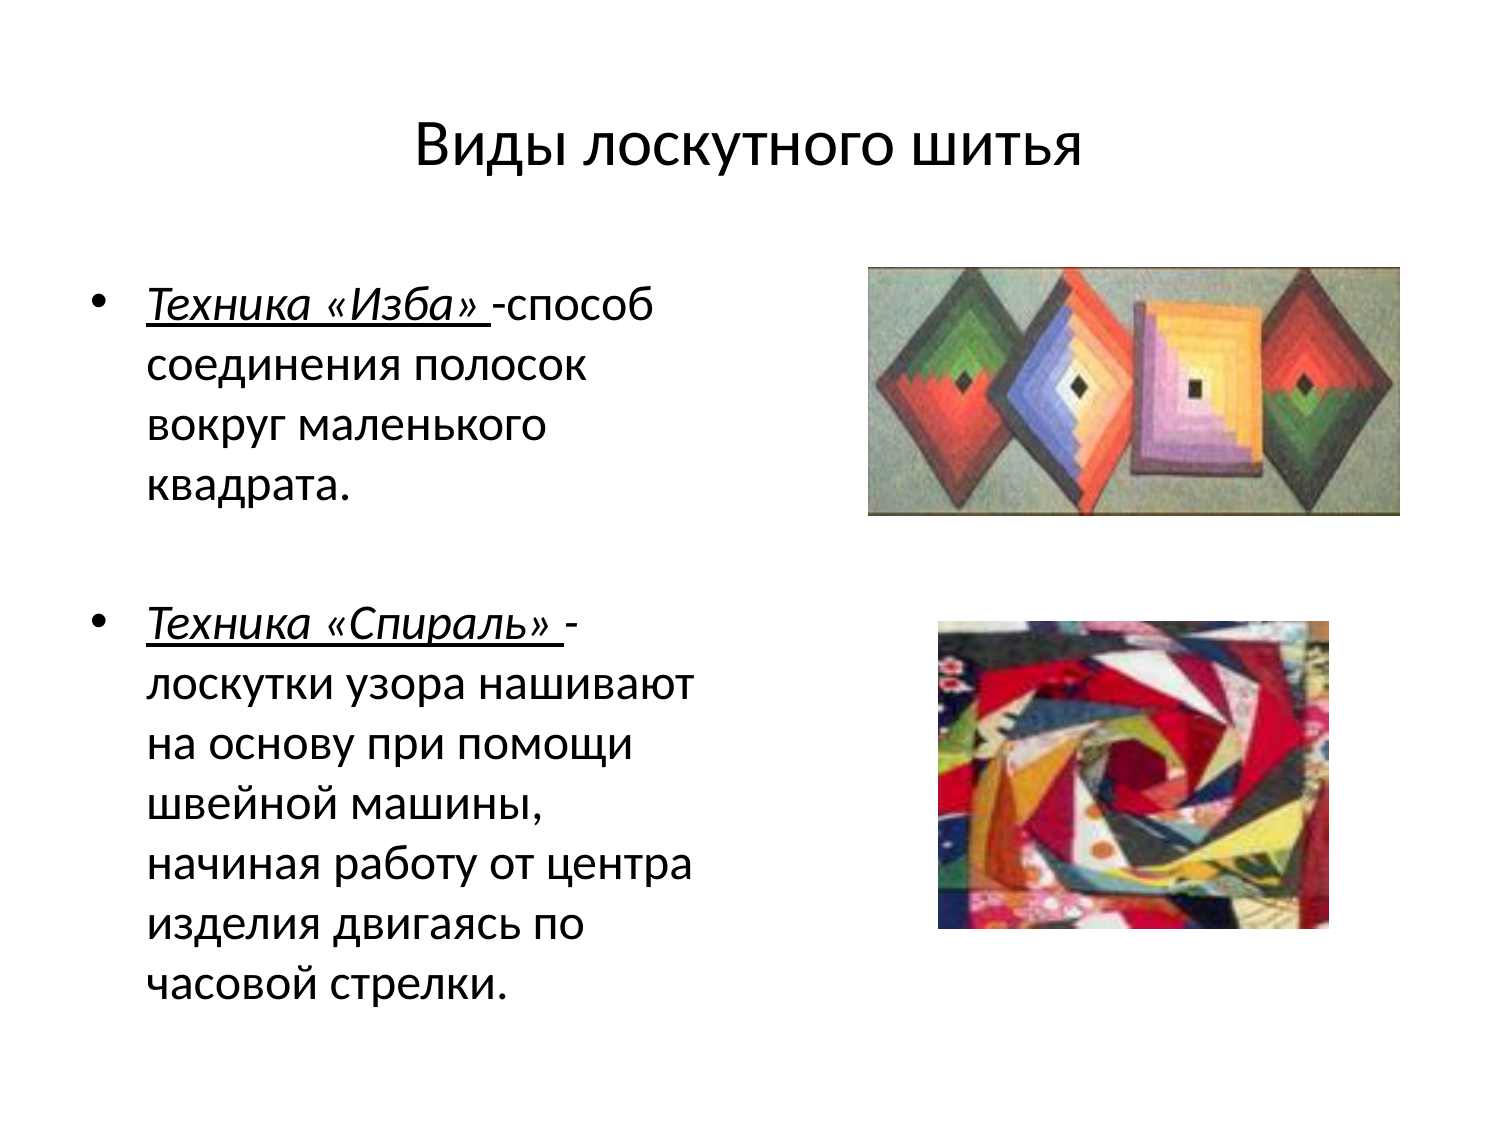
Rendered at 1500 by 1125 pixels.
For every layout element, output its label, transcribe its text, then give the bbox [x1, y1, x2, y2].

picture [938, 621, 1330, 929]
list Техника «Изба» -способ соединения полосок вокруг маленького квадрата. Техника «Спираль» -лоскутки узора нашивают на основу при помощи швейной машины, начиная работу от центра изделия двигаясь по часовой стрелки. [75, 262, 738, 1005]
picture [867, 266, 1400, 516]
title Виды лоскутного шитья [75, 45, 1425, 233]
